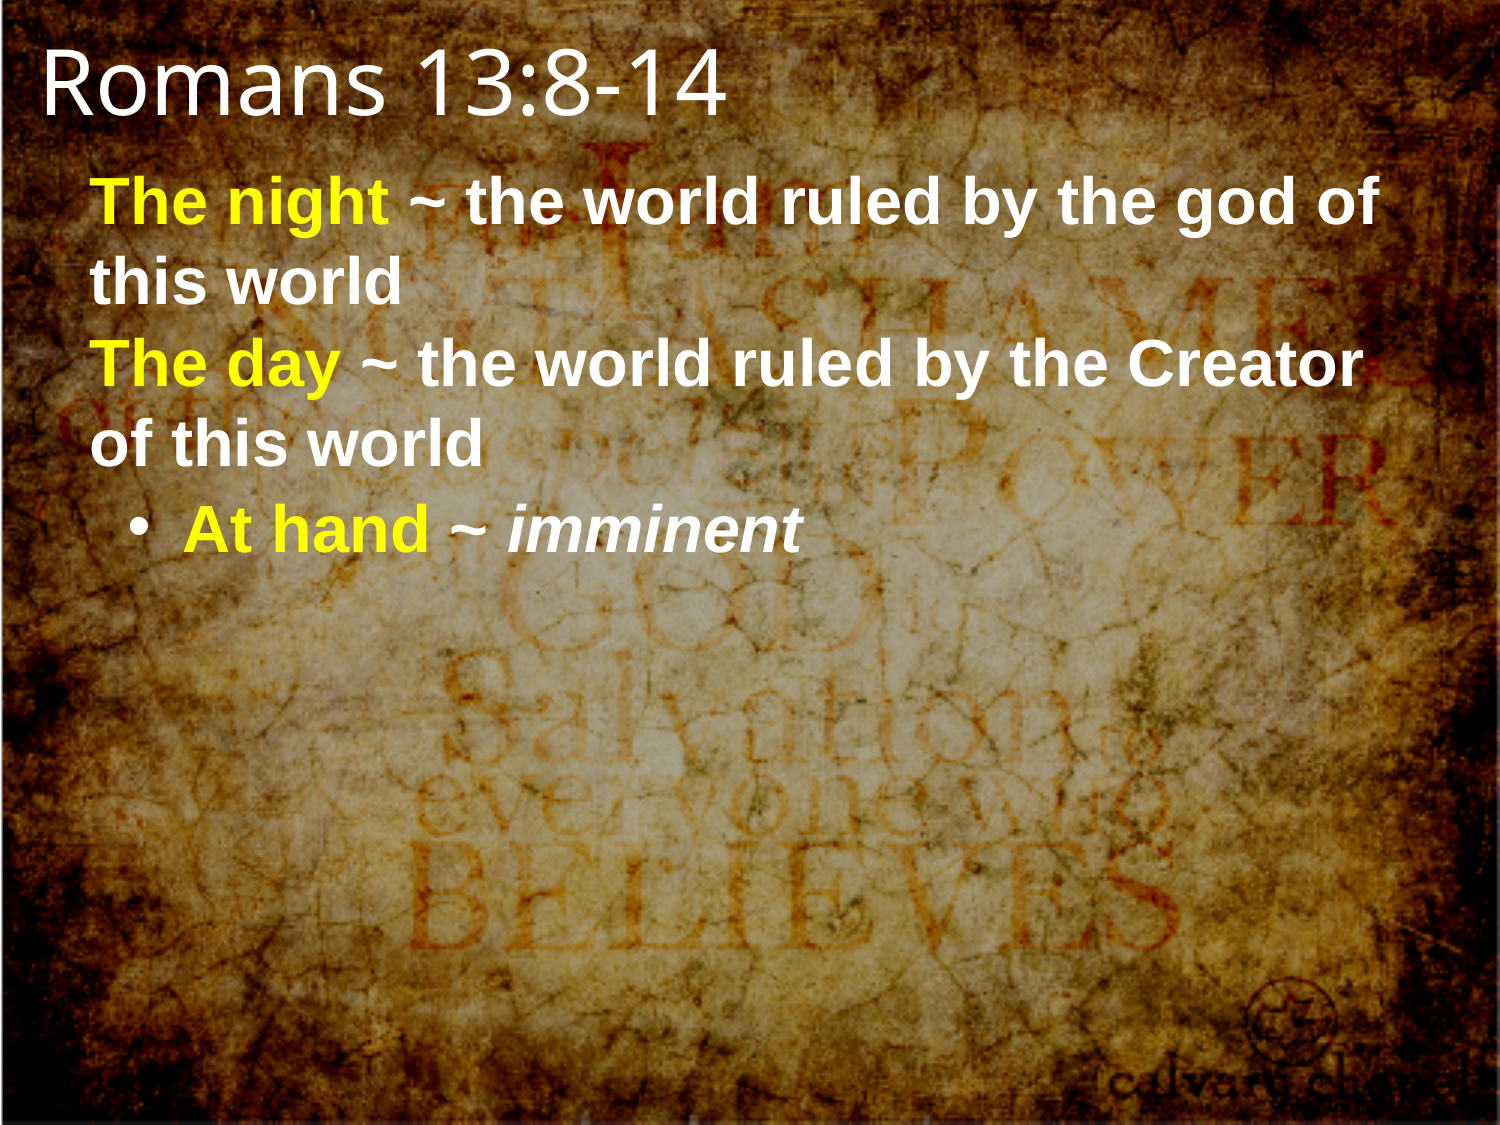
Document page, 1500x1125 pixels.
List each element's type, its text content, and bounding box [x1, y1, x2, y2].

text_box The day ~ the world ruled by the Creator of this world [74, 312, 1425, 488]
text_box Romans 13:8-14 [61, 6, 1052, 153]
text_box The night ~ the world ruled by the god of this world [74, 150, 1425, 312]
picture [0, 0, 1500, 1125]
text_box At hand ~ imminent [112, 478, 1425, 573]
